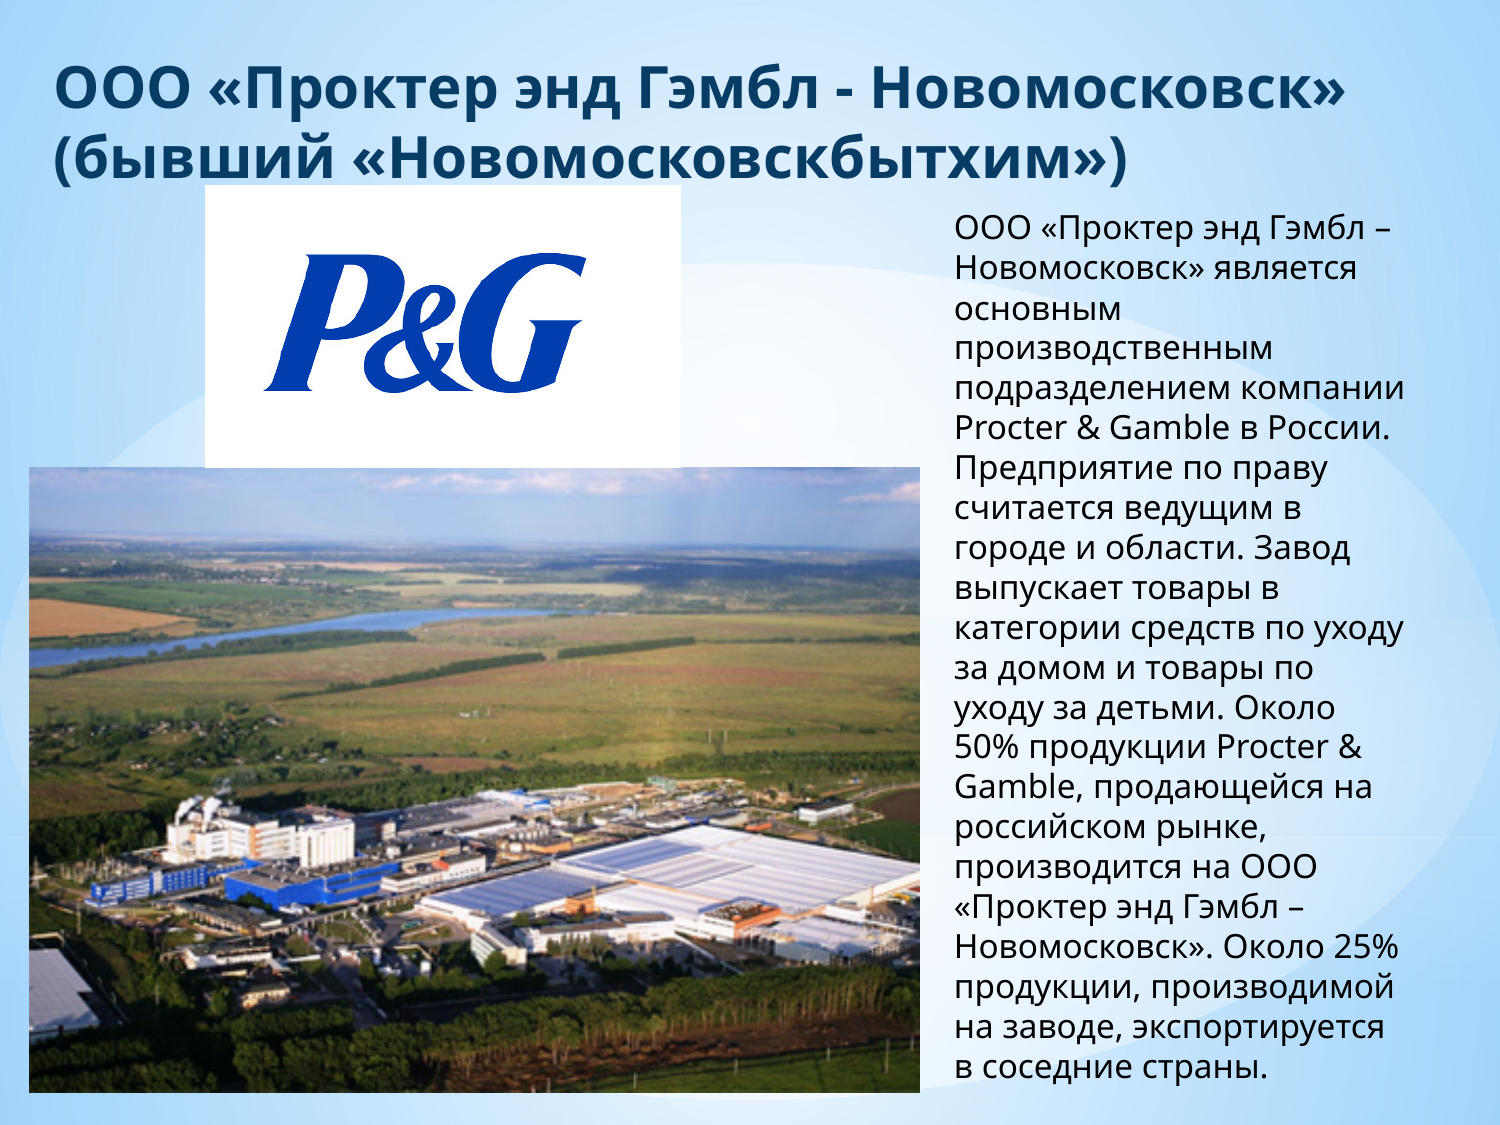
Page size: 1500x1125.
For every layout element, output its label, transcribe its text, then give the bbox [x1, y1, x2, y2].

text_box ООО «Проктер энд Гэмбл - Новомосковск» (бывший «Новомосковскбытхим») [39, 42, 1445, 198]
picture [29, 184, 920, 1094]
title ООО «Проктер энд Гэмбл – Новомосковск» является основным производственным подразделением компании Procter & Gamble в России. Предприятие по праву считается ведущим в городе и области. Завод выпускает товары в категории средств по уходу за домом и товары по уходу за детьми. Около 50% продукции Procter & Gamble, продающейся на российском рынке, производится на ООО «Проктер энд Гэмбл – Новомосковск». Около 25% продукции, производимой на заводе, экспортируется в соседние страны. [938, 199, 1424, 1035]
